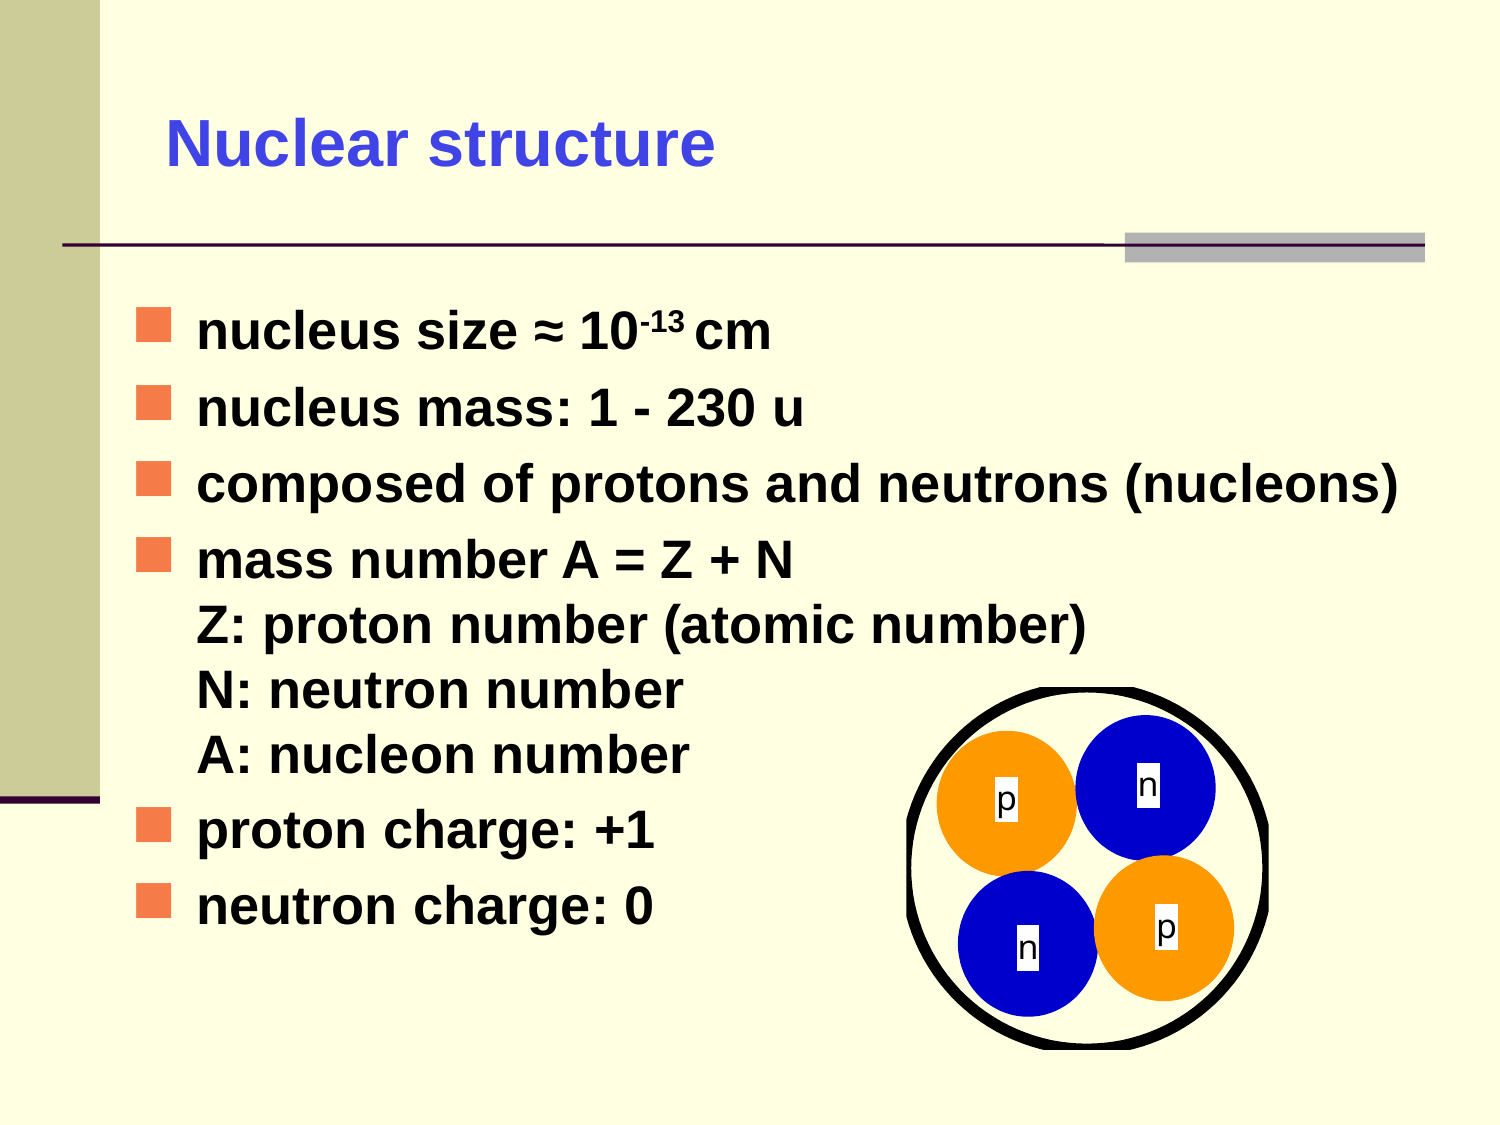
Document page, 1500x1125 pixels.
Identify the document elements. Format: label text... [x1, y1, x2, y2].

list nucleus size ≈ 10-13 cm nucleus mass: 1 - 230 u composed of protons and neutrons (nucleons) mass number A = Z + N Z: proton number (atomic number) N: neutron number A: nucleon number proton charge: +1 neutron charge: 0 [124, 287, 1438, 1069]
title Nuclear structure [149, 45, 1426, 234]
picture [905, 687, 1269, 1051]
